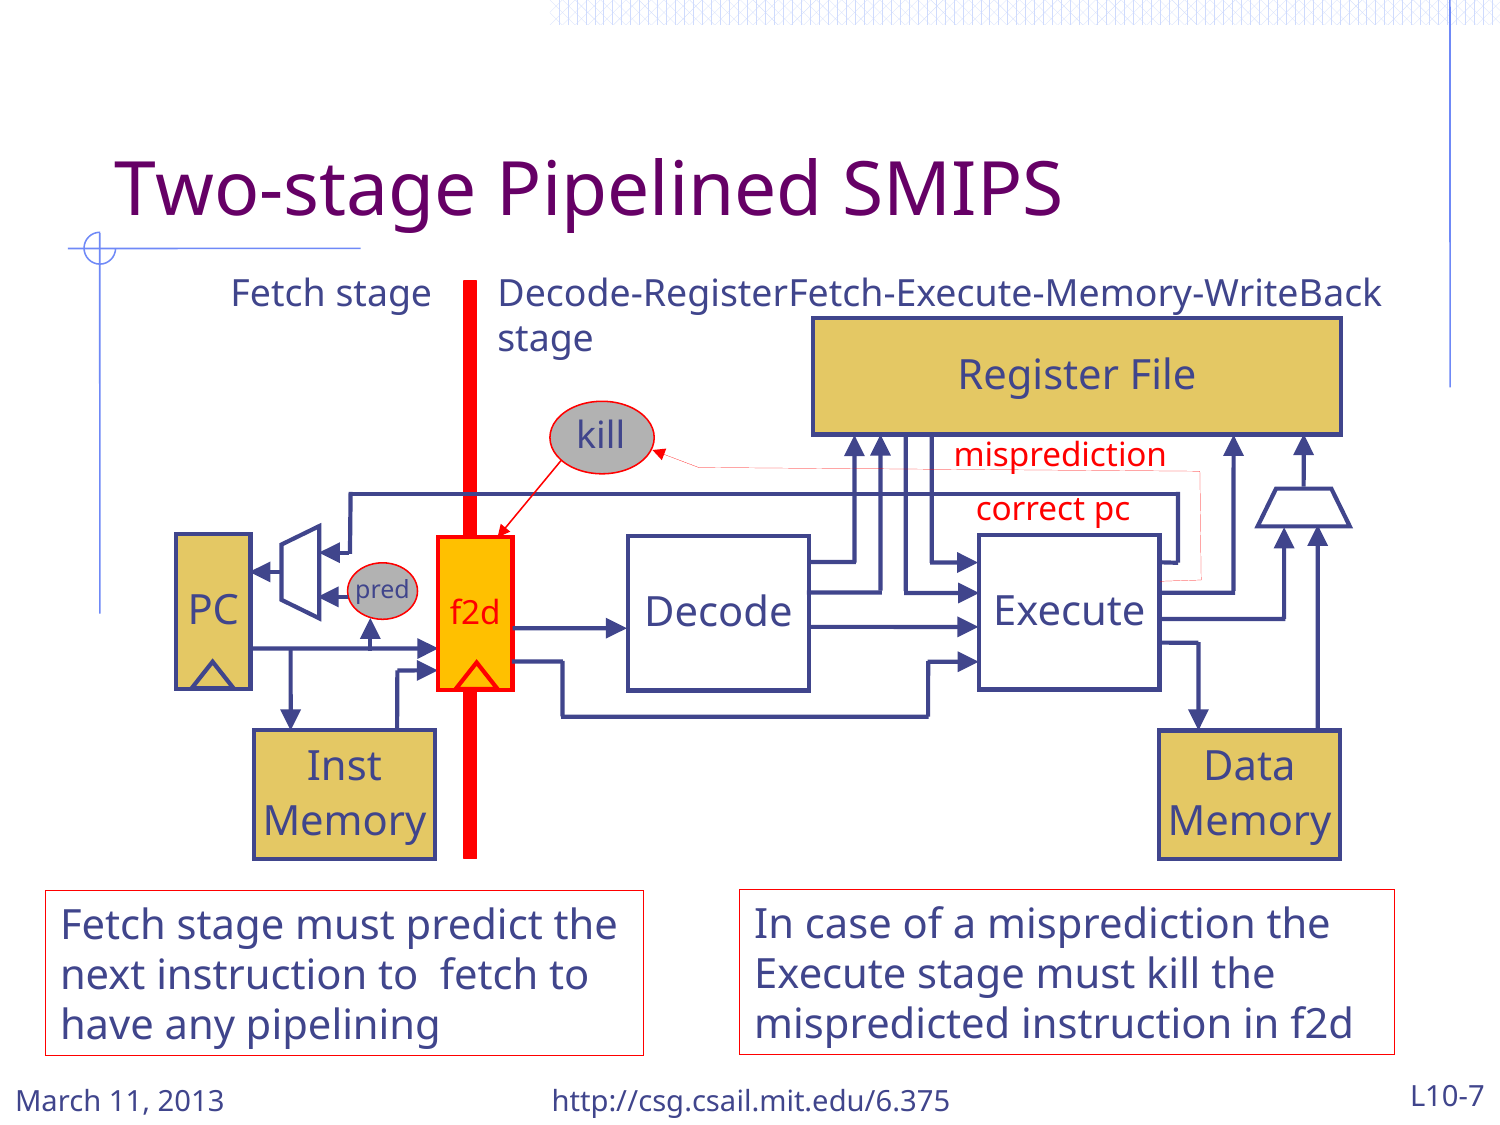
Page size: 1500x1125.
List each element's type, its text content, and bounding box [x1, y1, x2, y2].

text_box [652, 448, 961, 530]
text_box [397, 660, 438, 681]
text_box f2d [438, 537, 513, 691]
text_box correct pc [961, 479, 1146, 535]
text_box [191, 661, 234, 689]
text_box [929, 651, 979, 673]
text_box [810, 616, 979, 638]
text_box [932, 552, 979, 573]
text_box [641, 413, 655, 462]
text_box Fetch stage [215, 261, 448, 322]
text_box [566, 464, 638, 474]
text_box Decode [628, 535, 809, 691]
text_box [844, 435, 865, 468]
text_box [281, 526, 320, 619]
text_box [463, 281, 477, 494]
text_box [497, 460, 562, 538]
text_box Register File [813, 367, 1341, 435]
text_box [1293, 434, 1315, 487]
text_box [904, 582, 980, 604]
text_box Fetch stage must predict the next instruction to fetch to have any pipelining [45, 890, 644, 1056]
text_box Data Memory [1159, 730, 1340, 859]
text_box [249, 561, 283, 583]
text_box [870, 434, 891, 468]
slide_number L10-7 [1187, 1049, 1500, 1125]
footer http://csg.csail.mit.edu/6.375 [503, 1049, 1000, 1125]
text_box [455, 662, 498, 690]
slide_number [0, 1049, 313, 1125]
text_box [371, 638, 438, 659]
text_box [1157, 641, 1199, 731]
text_box [512, 617, 627, 639]
text_box [981, 470, 1202, 582]
text_box [317, 586, 348, 608]
text_box [1257, 488, 1350, 527]
text_box Decode-RegisterFetch-Execute-Memory-WriteBack stage [482, 261, 1406, 367]
text_box [359, 618, 381, 652]
text_box [463, 495, 477, 537]
text_box [549, 415, 561, 459]
text_box Inst Memory [254, 730, 435, 859]
text_box [463, 691, 477, 859]
text_box [318, 542, 349, 564]
text_box PC [176, 534, 251, 689]
text_box [280, 647, 302, 731]
text_box Execute [978, 535, 1160, 690]
text_box pred [347, 562, 418, 620]
text_box misprediction [938, 425, 1183, 480]
text_box [1273, 527, 1295, 619]
title Two-stage Pipelined SMIPS [99, 49, 1376, 238]
text_box In case of a misprediction the Execute stage must kill the mispredicted instruction in f2d [739, 889, 1395, 1055]
text_box [1307, 525, 1329, 730]
text_box kill [561, 403, 641, 464]
text_box [1223, 434, 1244, 591]
